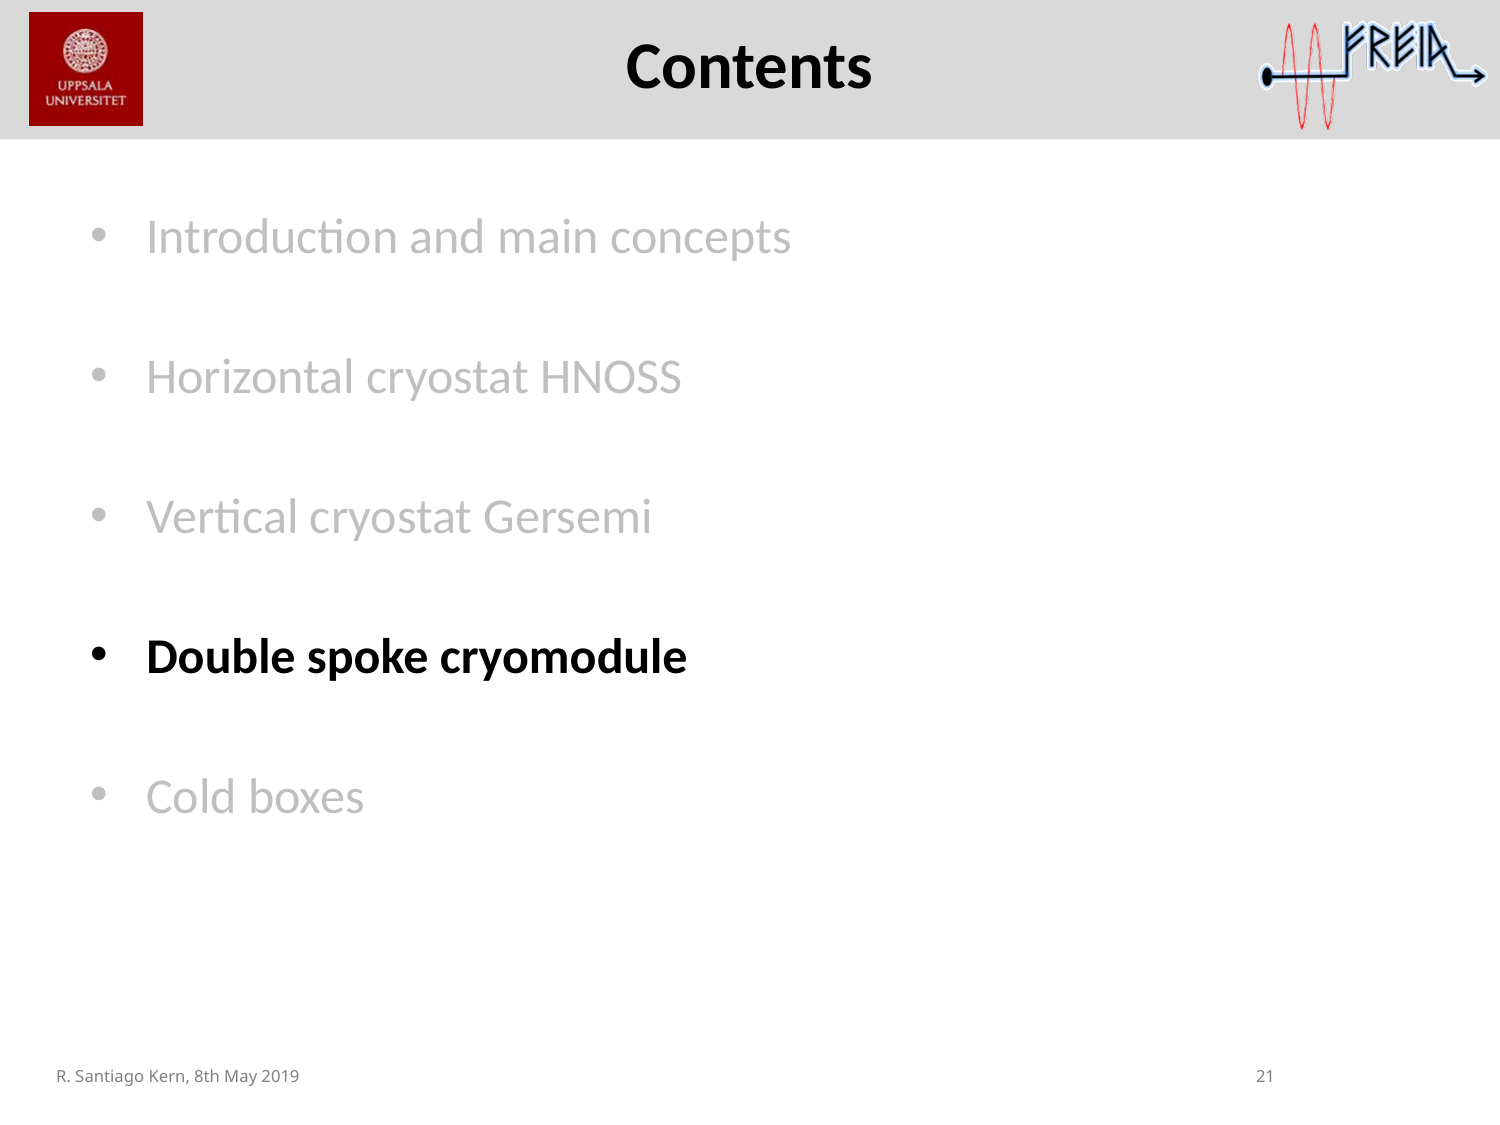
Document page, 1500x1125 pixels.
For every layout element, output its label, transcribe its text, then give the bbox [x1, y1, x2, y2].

picture [1255, 19, 1495, 135]
list Introduction and main concepts Horizontal cryostat HNOSS Vertical cryostat Gersemi Double spoke cryomodule Cold boxes [75, 196, 1425, 1005]
picture [29, 12, 143, 126]
title Contents [75, 9, 1425, 114]
